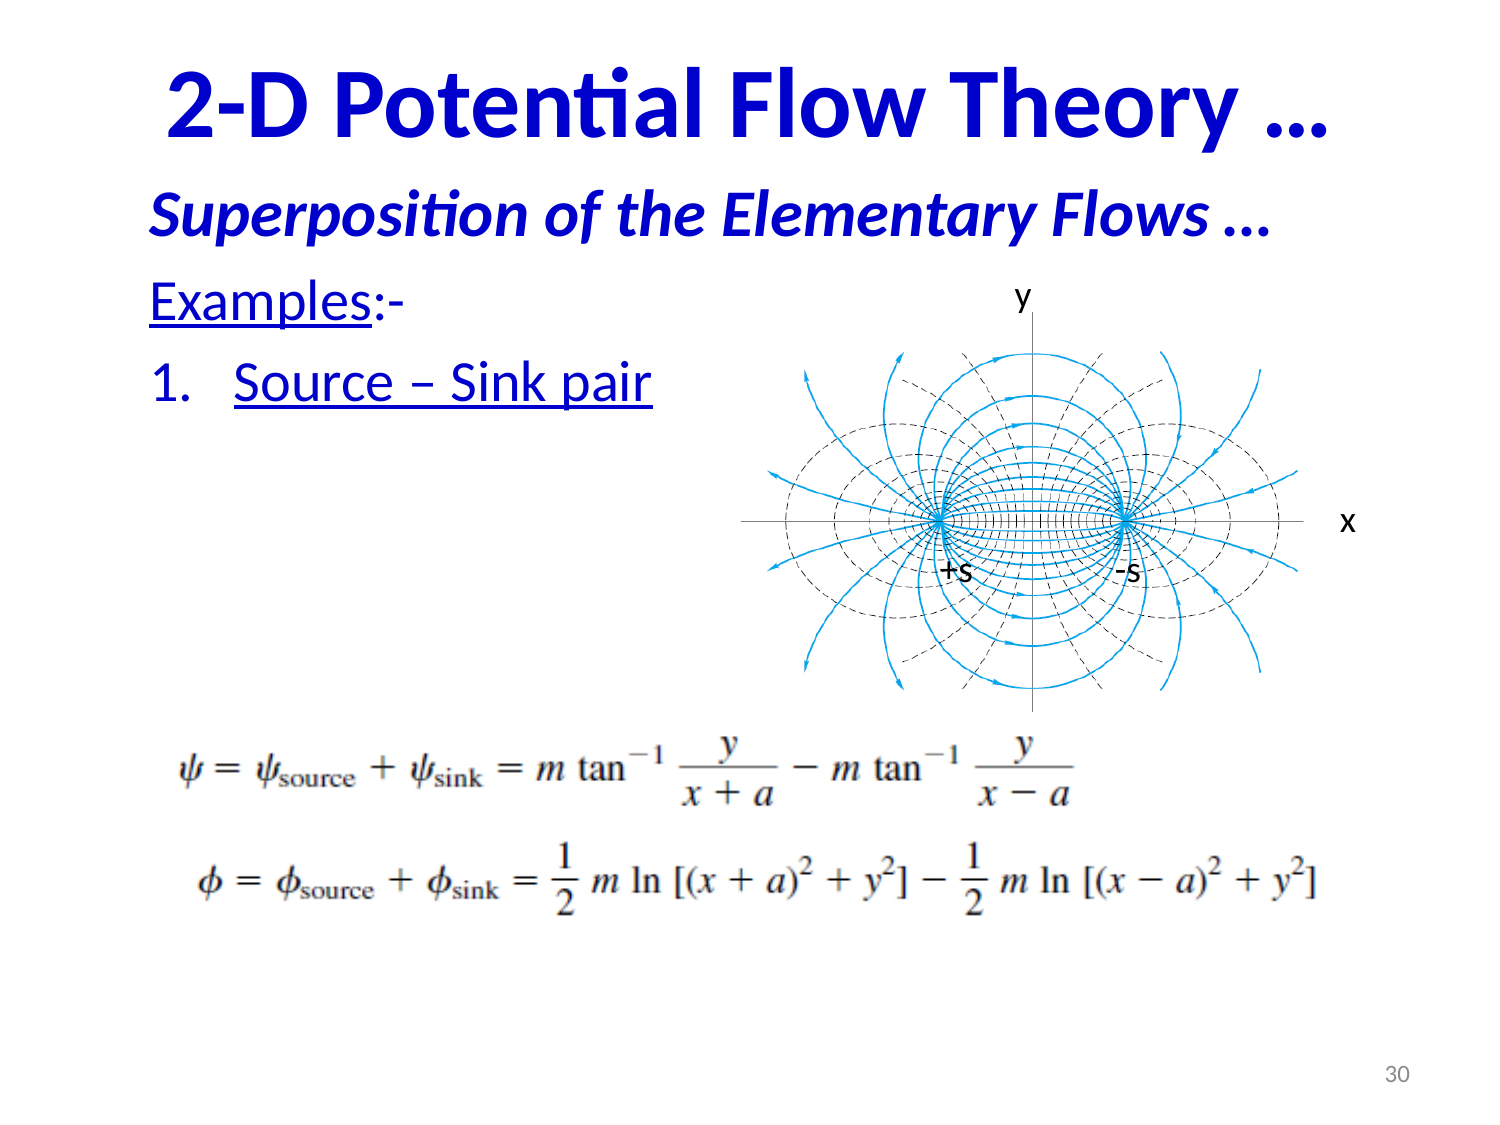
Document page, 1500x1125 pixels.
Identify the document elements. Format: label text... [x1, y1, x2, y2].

title 2-D Potential Flow Theory … [75, 45, 1425, 150]
slide_number 30 [1074, 1042, 1425, 1103]
text_box x [1325, 487, 1375, 548]
picture [149, 299, 1334, 938]
list Superposition of the Elementary Flows … Examples:- Source – Sink pair [125, 162, 1425, 1050]
text_box y [999, 262, 1063, 298]
